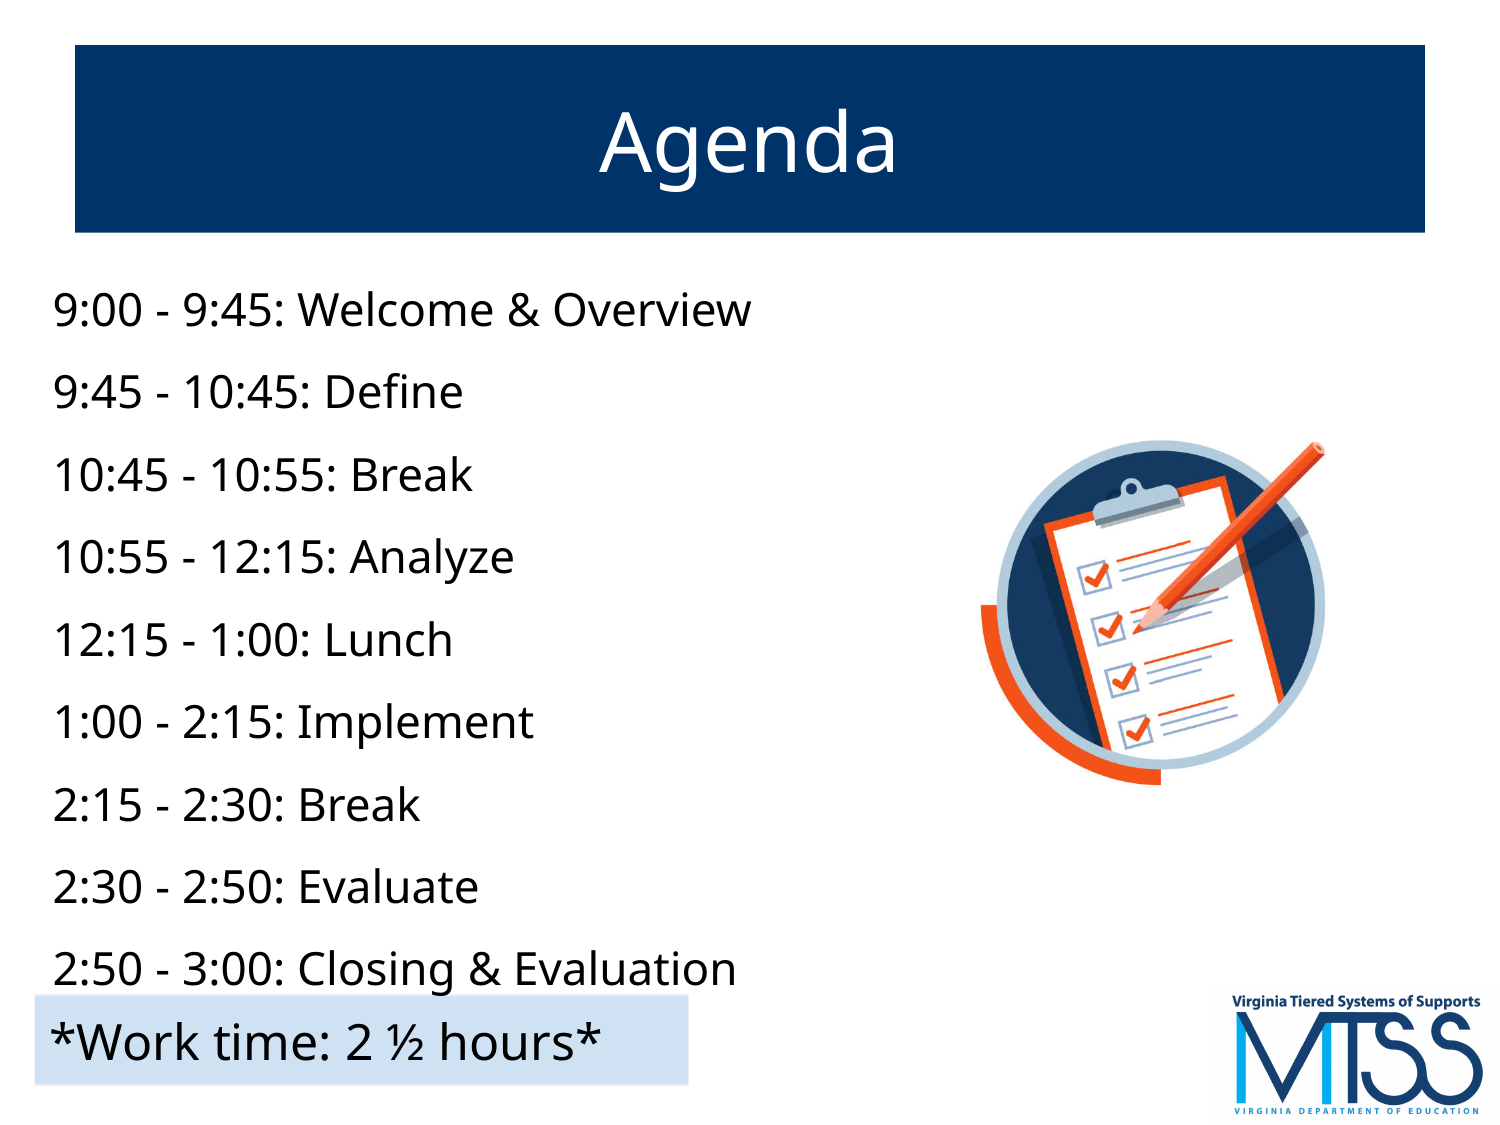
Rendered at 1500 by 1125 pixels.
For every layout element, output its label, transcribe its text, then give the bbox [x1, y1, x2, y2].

text_box *Work time: 2 ½ hours* [34, 995, 689, 1086]
text_box 9:00 - 9:45: Welcome & Overview 9:45 - 10:45: Define 10:45 - 10:55: Break 10:55 - 12:15: Analyze 12:15 - 1:00: Lunch 1:00 - 2:15: Implement 2:15 - 2:30: Break 2:30 - 2:50: Evaluate 2:50 - 3:00: Closing & Evaluation [37, 238, 1463, 1011]
picture [948, 408, 1358, 817]
picture [1212, 986, 1500, 1125]
title Agenda [75, 45, 1425, 233]
